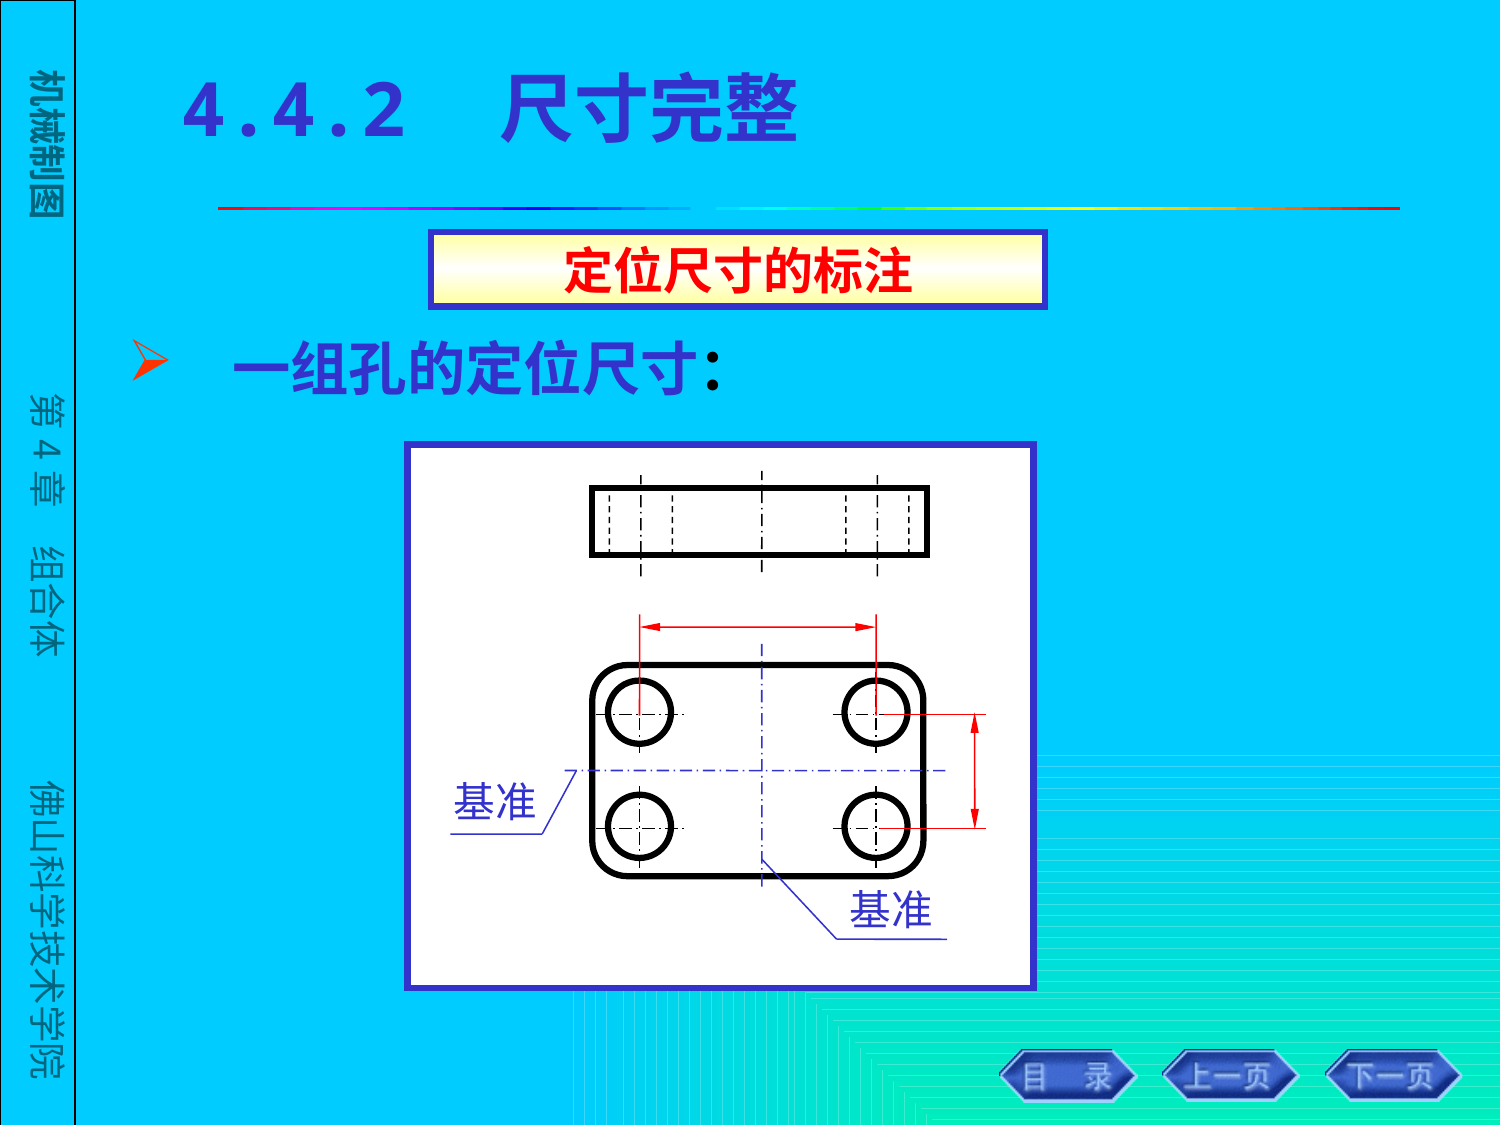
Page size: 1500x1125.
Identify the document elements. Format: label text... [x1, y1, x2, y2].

list 4.4.2 尺寸完整 [166, 54, 1396, 185]
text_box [407, 444, 1034, 988]
picture [1162, 1049, 1300, 1102]
picture [999, 1049, 1138, 1103]
text_box 一组孔的定位尺寸： [112, 325, 772, 410]
text_box 定位尺寸的标注 [431, 231, 1046, 307]
picture [429, 230, 1047, 309]
picture [1325, 1049, 1463, 1102]
